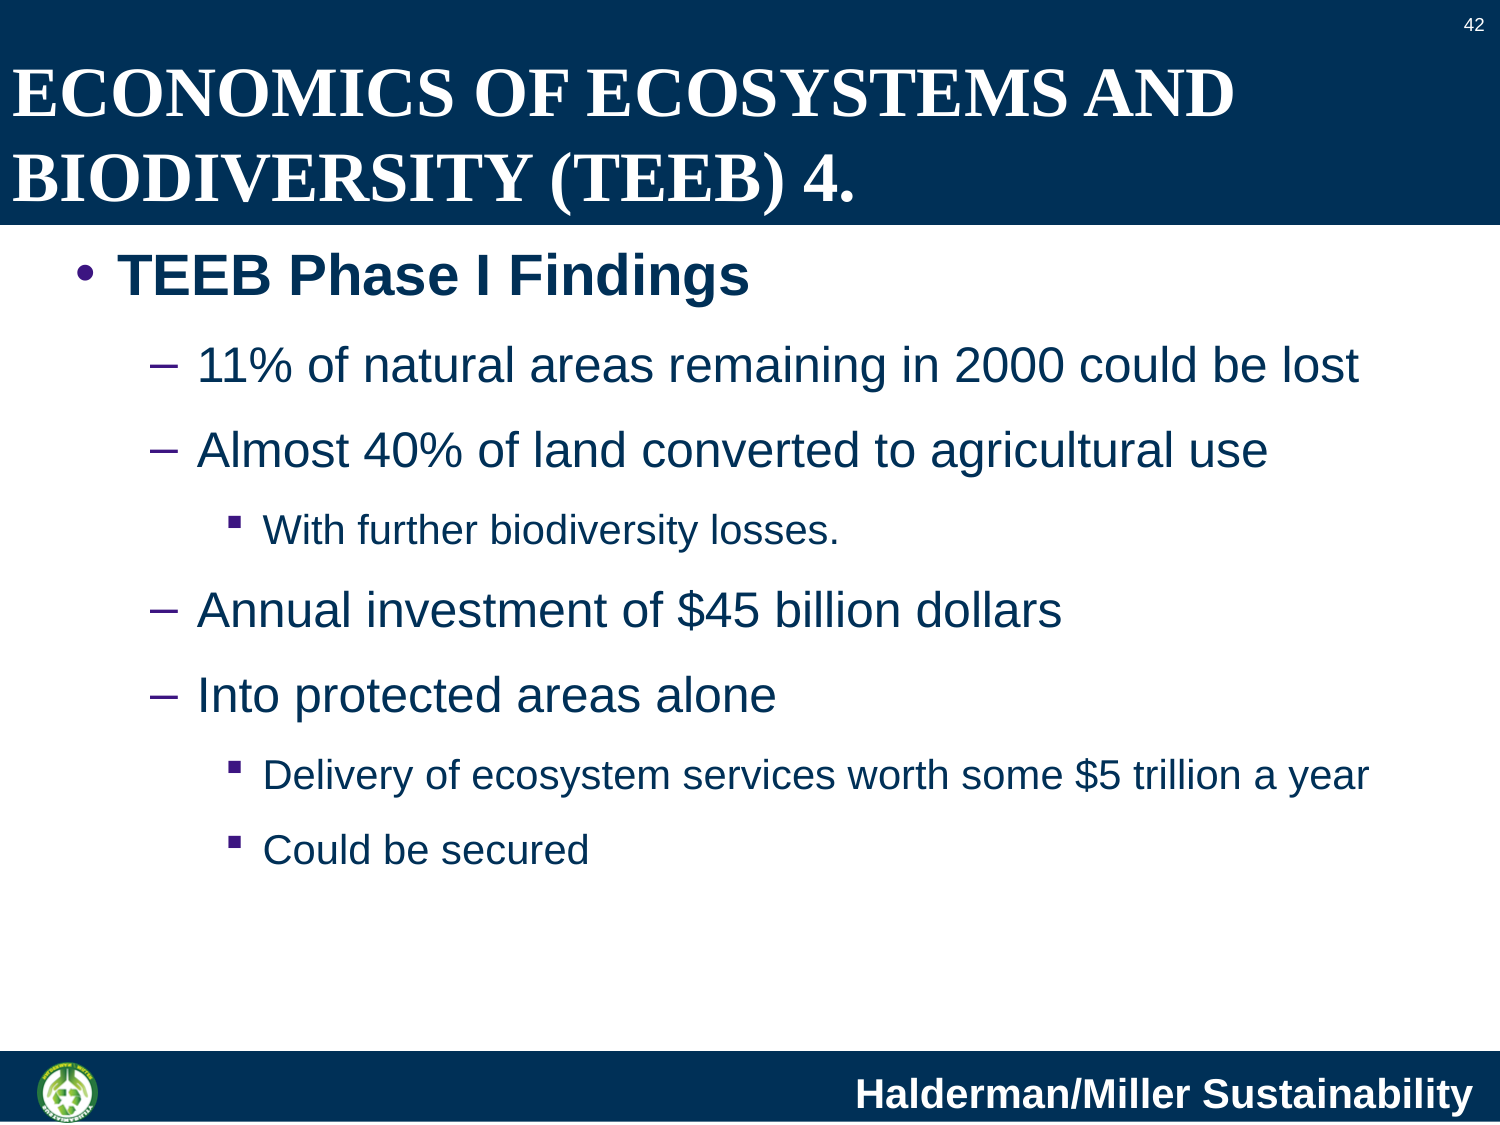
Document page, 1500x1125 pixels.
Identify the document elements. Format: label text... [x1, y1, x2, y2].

list TEEB Phase I Findings 11% of natural areas remaining in 2000 could be lost Almost 40% of land converted to agricultural use With further biodiversity losses. Annual investment of $45 billion dollars Into protected areas alone Delivery of ecosystem services worth some $5 trillion a year Could be secured [75, 237, 1425, 980]
slide_number 42 [1389, 0, 1500, 49]
title ECONOMICS OF ECOSYSTEMS AND BIODIVERSITY (TEEB) 4. [12, 35, 1363, 216]
picture [37, 1062, 98, 1123]
